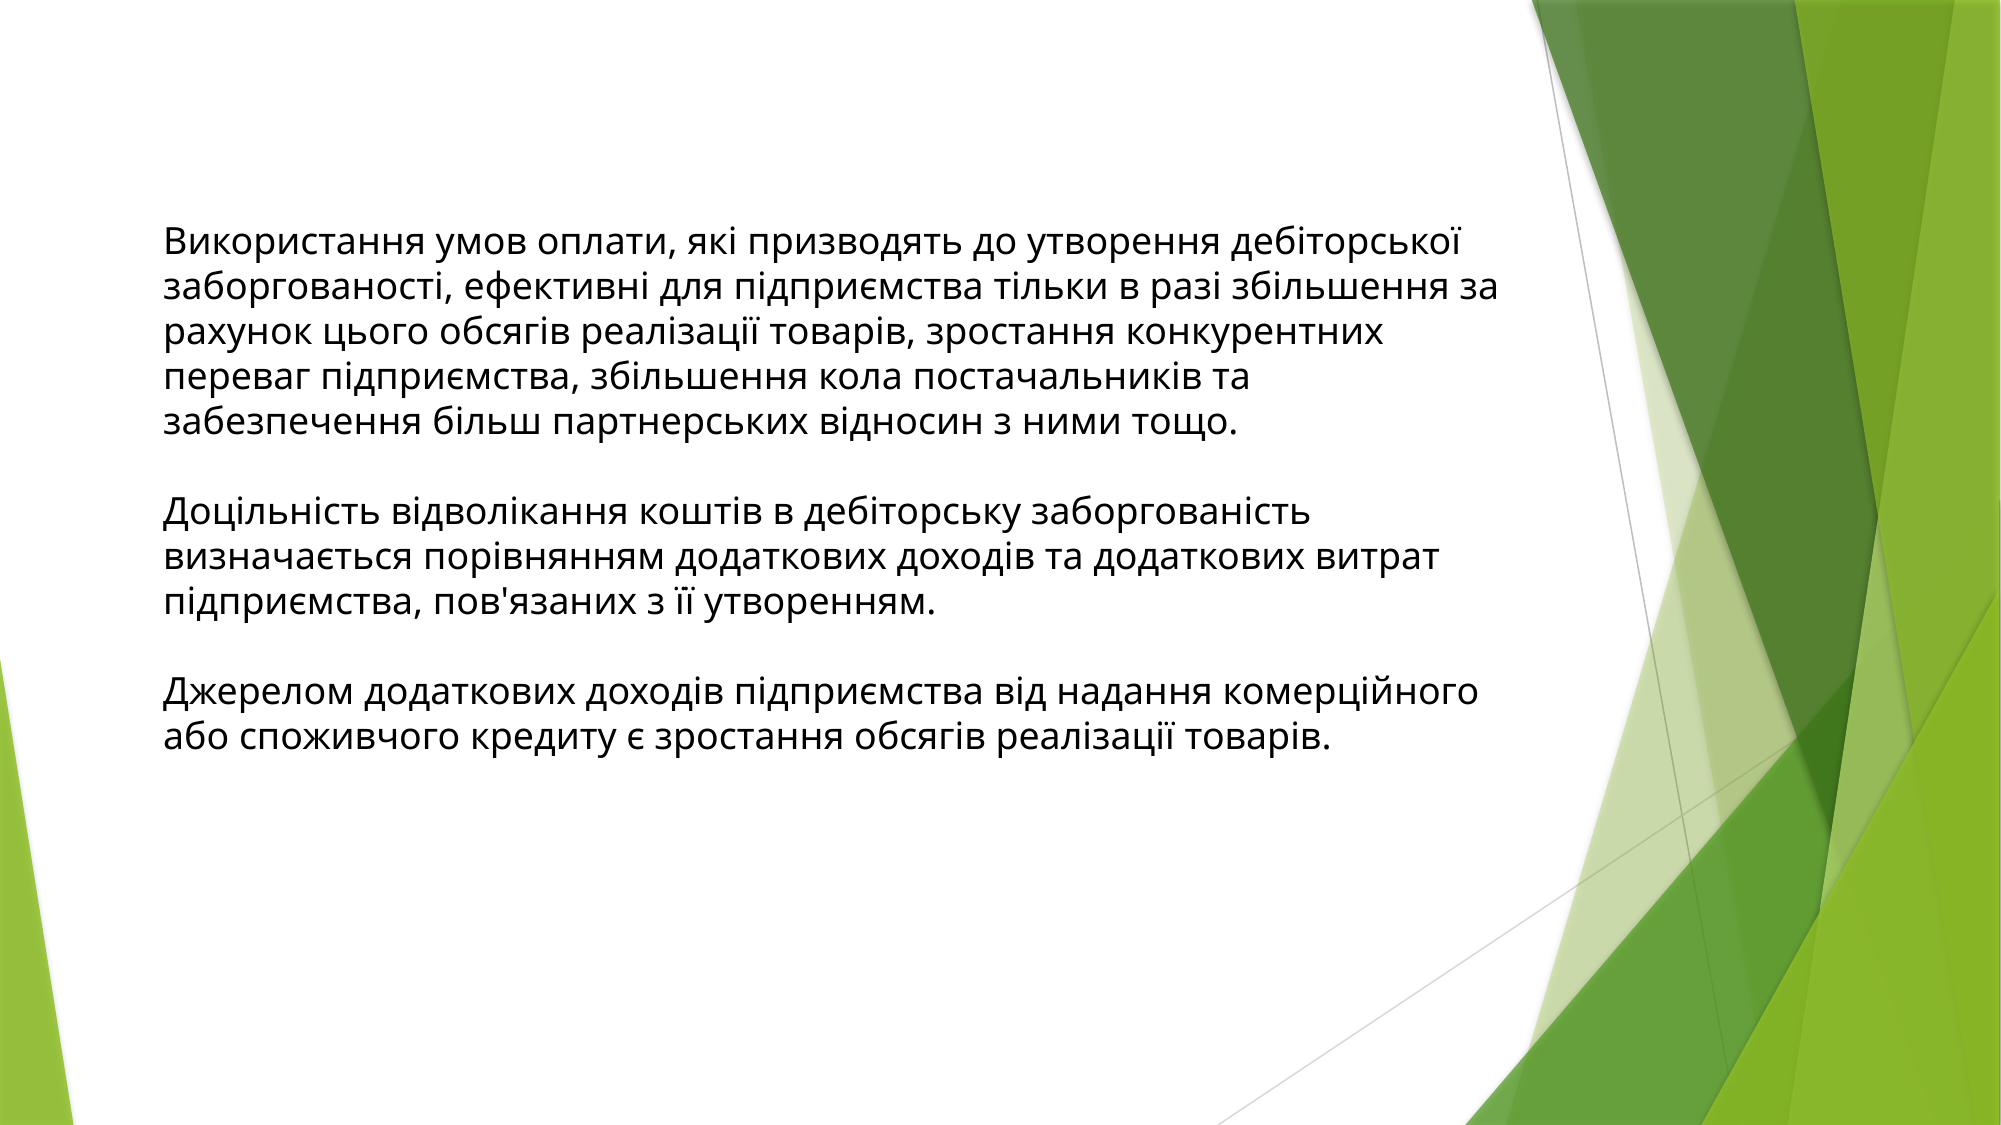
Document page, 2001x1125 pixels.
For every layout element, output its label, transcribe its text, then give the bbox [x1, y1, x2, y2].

text_box Використання умов оплати, які призводять до утворення дебіторської заборгованості, ефективні для підприємства тільки в разі збільшення за рахунок цього обсягів реалізації товарів, зростання конкурентних переваг підприємства, збільшення кола постачальників та забезпечення більш партнерських відносин з ними тощо. Доцільність відволікання коштів в дебіторську заборгованість визначається порівнянням додаткових доходів та додаткових витрат підприємства, пов'язаних з її утворенням. Джерелом додаткових доходів підприємства від надання комерційного або споживчого кредиту є зростання обсягів реалізації товарів. [148, 209, 1533, 765]
